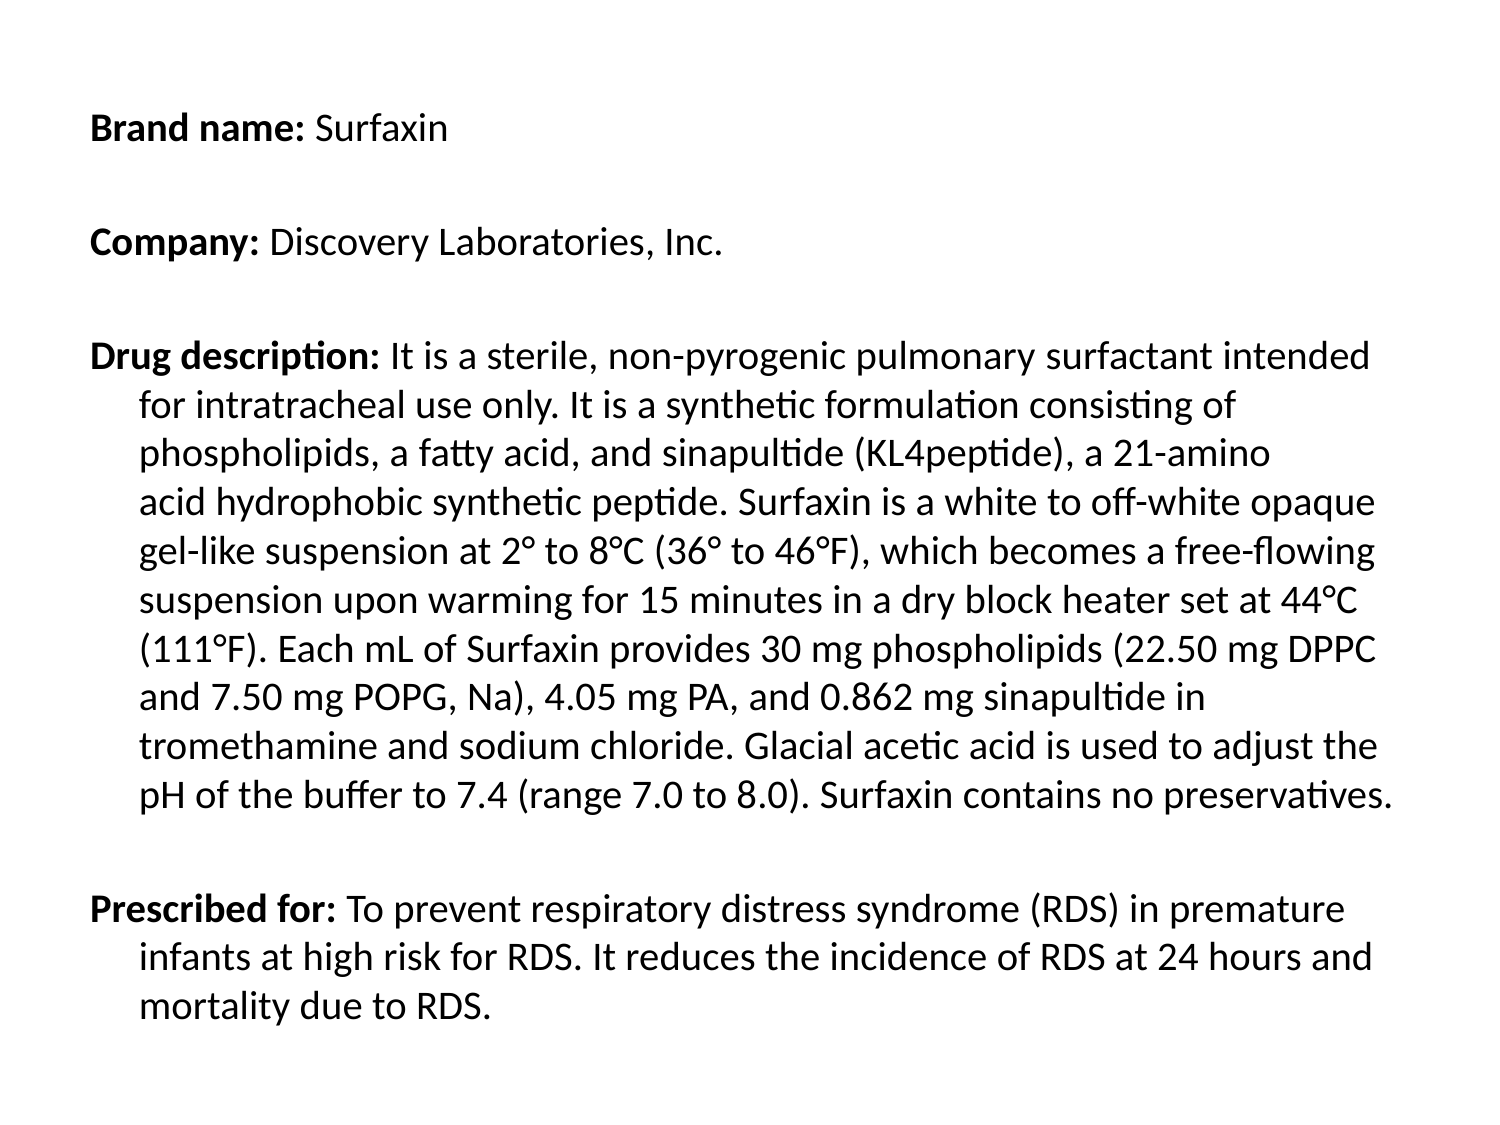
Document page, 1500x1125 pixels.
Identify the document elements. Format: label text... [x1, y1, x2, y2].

list Brand name: Surfaxin Company: Discovery Laboratories, Inc. Drug description: It is a sterile, non-pyrogenic pulmonary surfactant intended for intratracheal use only. It is a synthetic formulation consisting of phospholipids, a fatty acid, and sinapultide (KL4peptide), a 21-amino acid hydrophobic synthetic peptide. Surfaxin is a white to off-white opaque gel-like suspension at 2° to 8°C (36° to 46°F), which becomes a free-flowing suspension upon warming for 15 minutes in a dry block heater set at 44°C (111°F). Each mL of Surfaxin provides 30 mg phospholipids (22.50 mg DPPC and 7.50 mg POPG, Na), 4.05 mg PA, and 0.862 mg sinapultide in tromethamine and sodium chloride. Glacial acetic acid is used to adjust the pH of the buffer to 7.4 (range 7.0 to 8.0). Surfaxin contains no preservatives. Prescribed for: To prevent respiratory distress syndrome (RDS) in premature infants at high risk for RDS. It reduces the incidence of RDS at 24 hours and mortality due to RDS. [75, 93, 1425, 1067]
